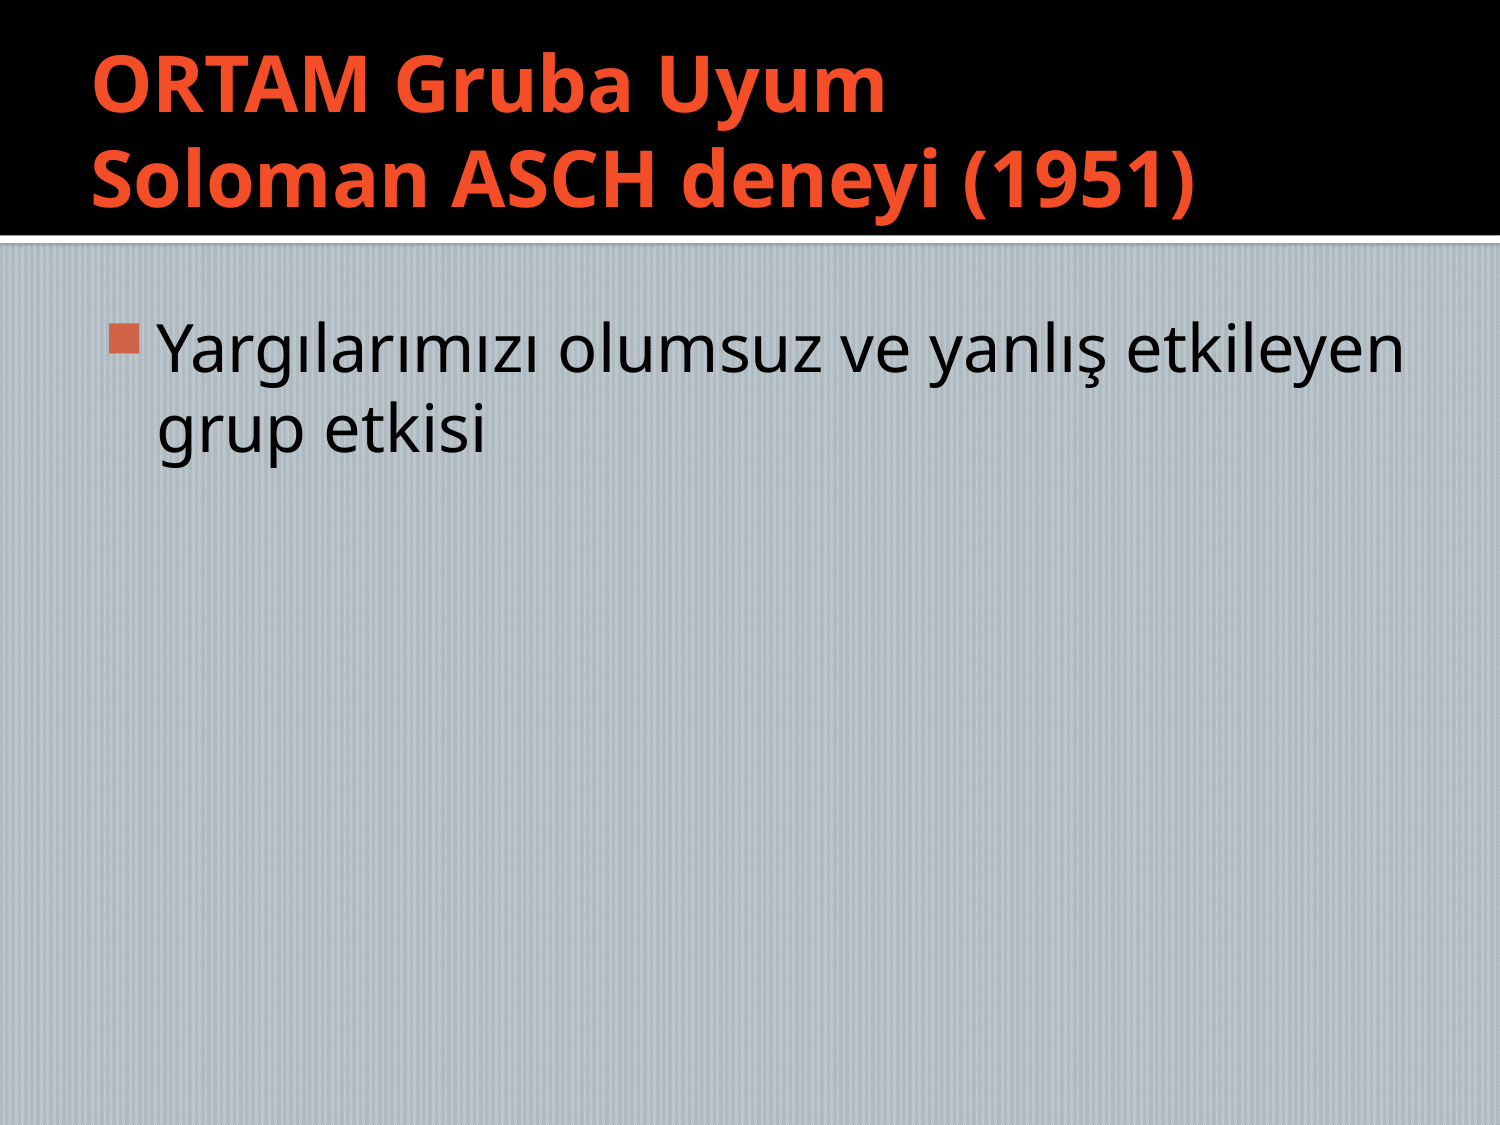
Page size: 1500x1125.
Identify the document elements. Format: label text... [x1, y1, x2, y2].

title ORTAM Gruba Uyum Soloman ASCH deneyi (1951) [75, 25, 1425, 231]
list Yargılarımızı olumsuz ve yanlış etkileyen grup etkisi [75, 291, 1425, 1050]
